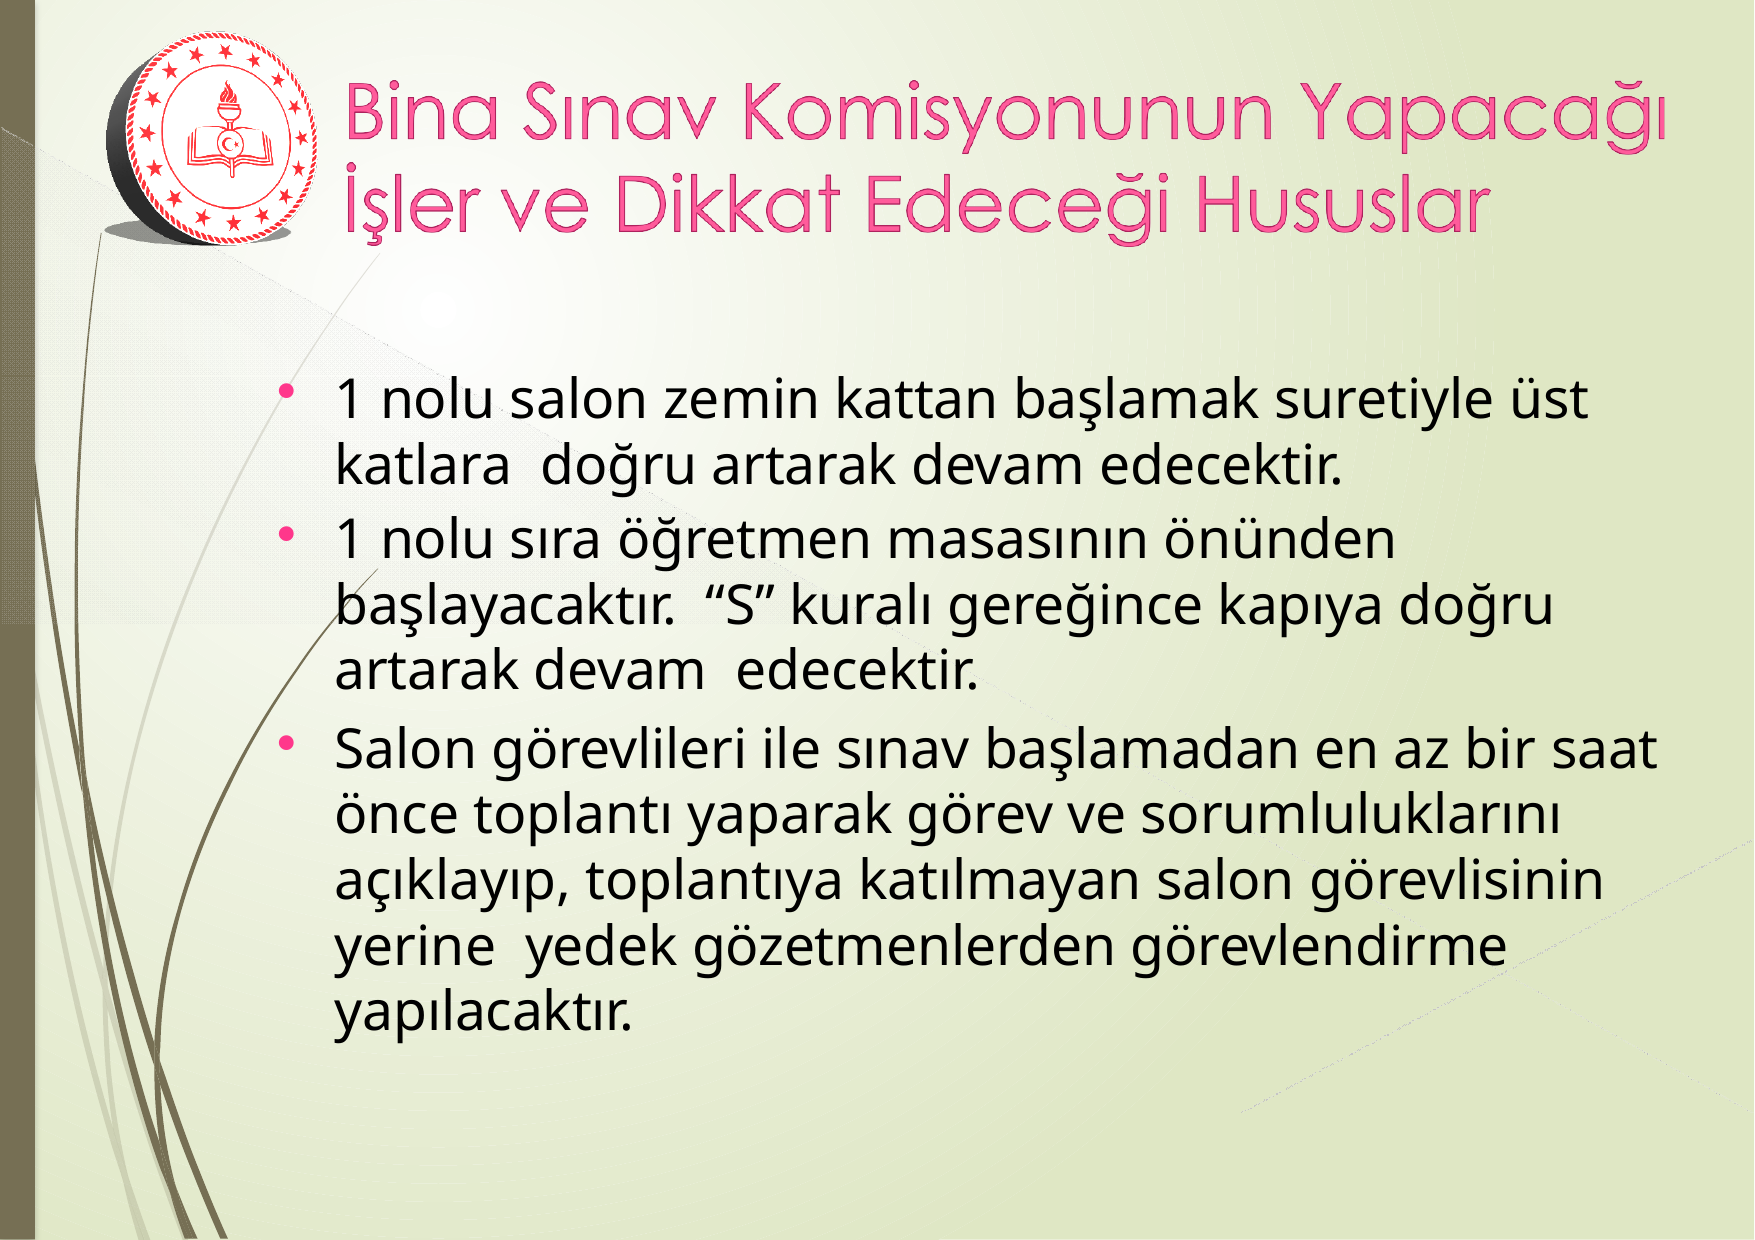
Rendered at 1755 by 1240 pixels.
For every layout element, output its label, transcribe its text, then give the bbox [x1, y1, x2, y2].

text_box 1 nolu salon zemin kattan başlamak suretiyle üst katlara doğru artarak devam edecektir. 1 nolu sıra öğretmen masasının önünden başlayacaktır. “S” kuralı gereğince kapıya doğru artarak devam edecektir. Salon görevlileri ile sınav başlamadan en az bir saat önce toplantı yaparak görev ve sorumluluklarını açıklayıp, toplantıya katılmayan salon görevlisinin yerine yedek gözetmenlerden görevlendirme yapılacaktır. [277, 359, 1706, 1044]
picture [64, 0, 398, 302]
text_box [0, 127, 1754, 1113]
text_box [402, 80, 1665, 247]
